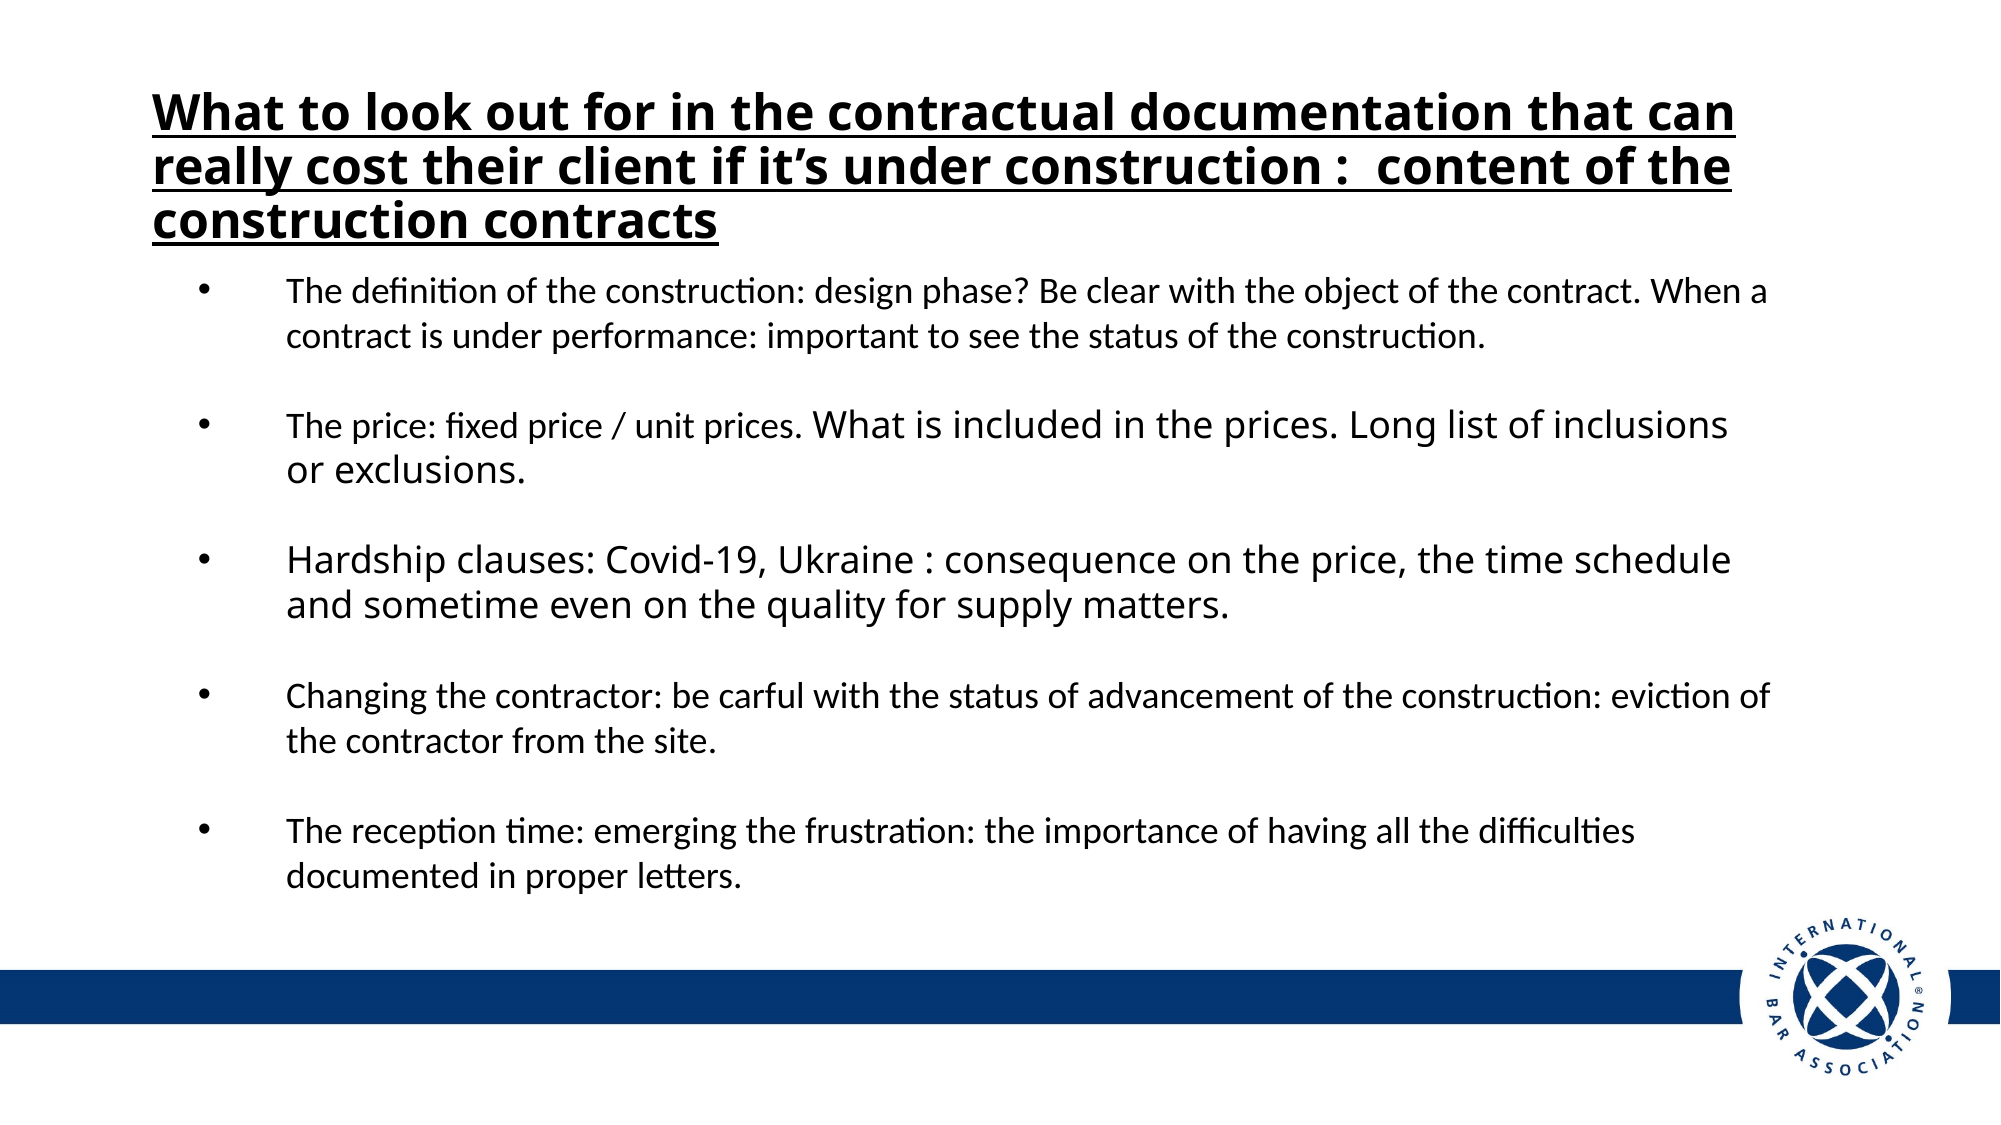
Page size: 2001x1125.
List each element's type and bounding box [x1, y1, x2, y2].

list [0, 0, 2000, 1125]
